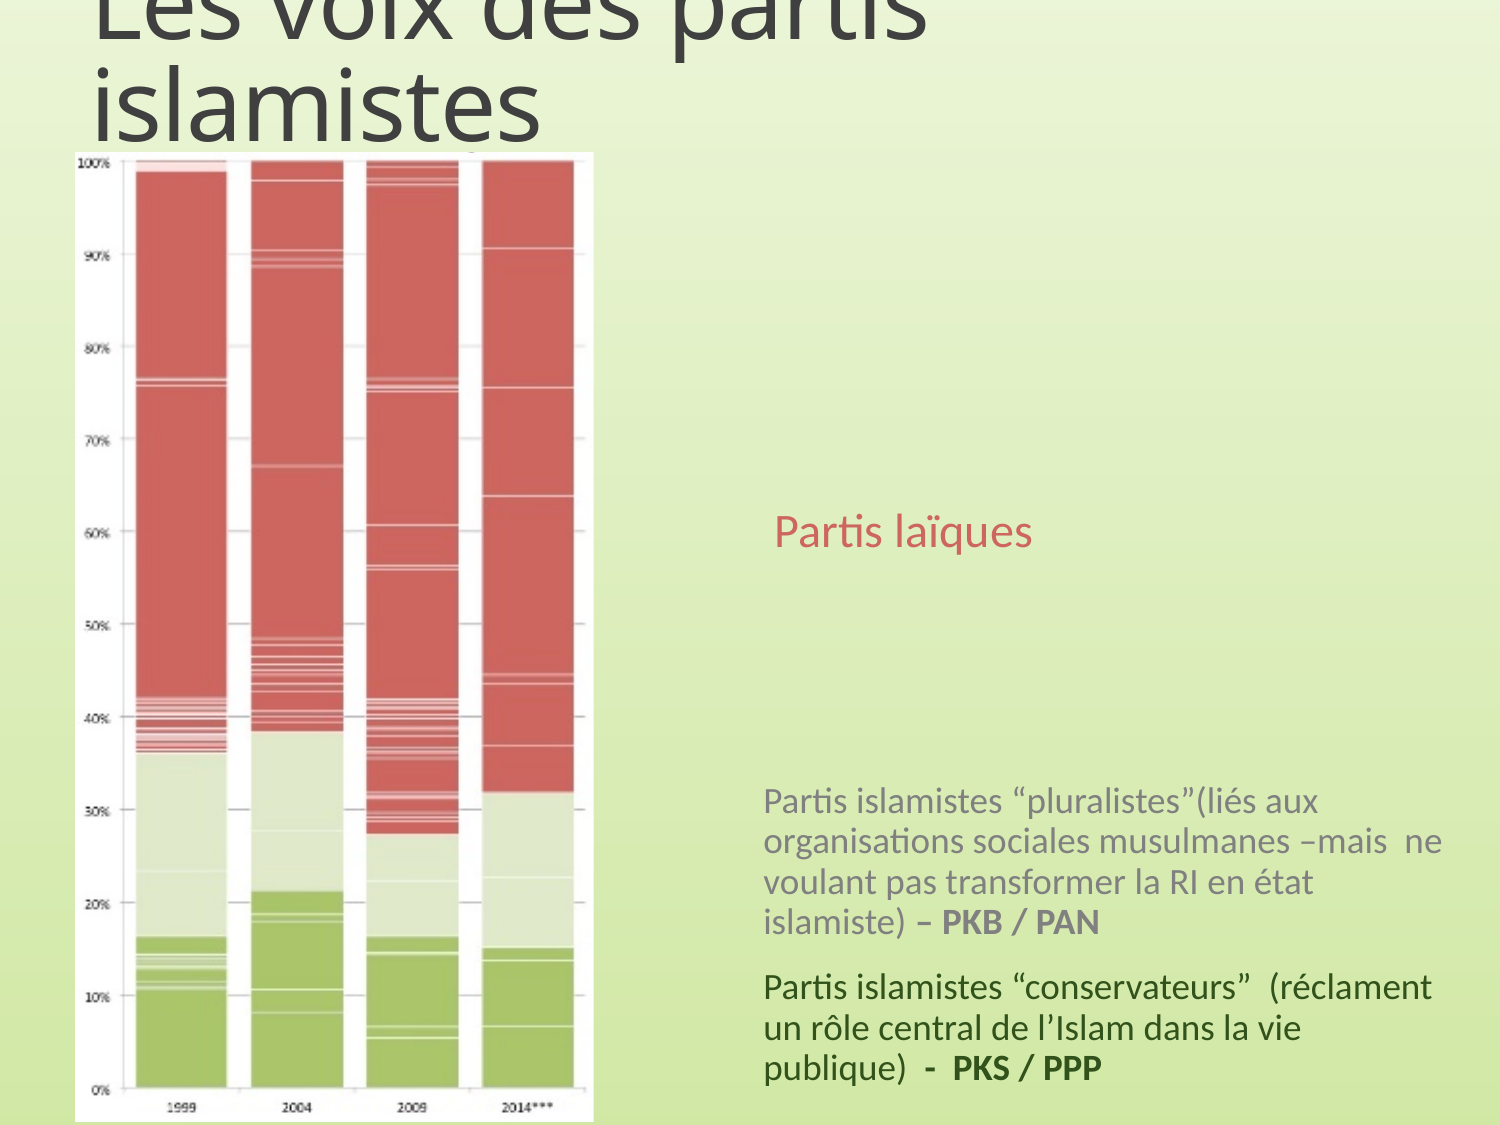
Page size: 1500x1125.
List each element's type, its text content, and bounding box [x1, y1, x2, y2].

list Partis laïques Partis islamistes “pluralistes”(liés aux organisations sociales musulmanes –mais ne voulant pas transformer la RI en état islamiste) – PKB / PAN Partis islamistes “conservateurs” (réclament un rôle central de l’Islam dans la vie publique) - PKS / PPP [748, 230, 1452, 1103]
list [74, 151, 595, 1122]
title Les voix des partis islamistes [75, 45, 1289, 169]
